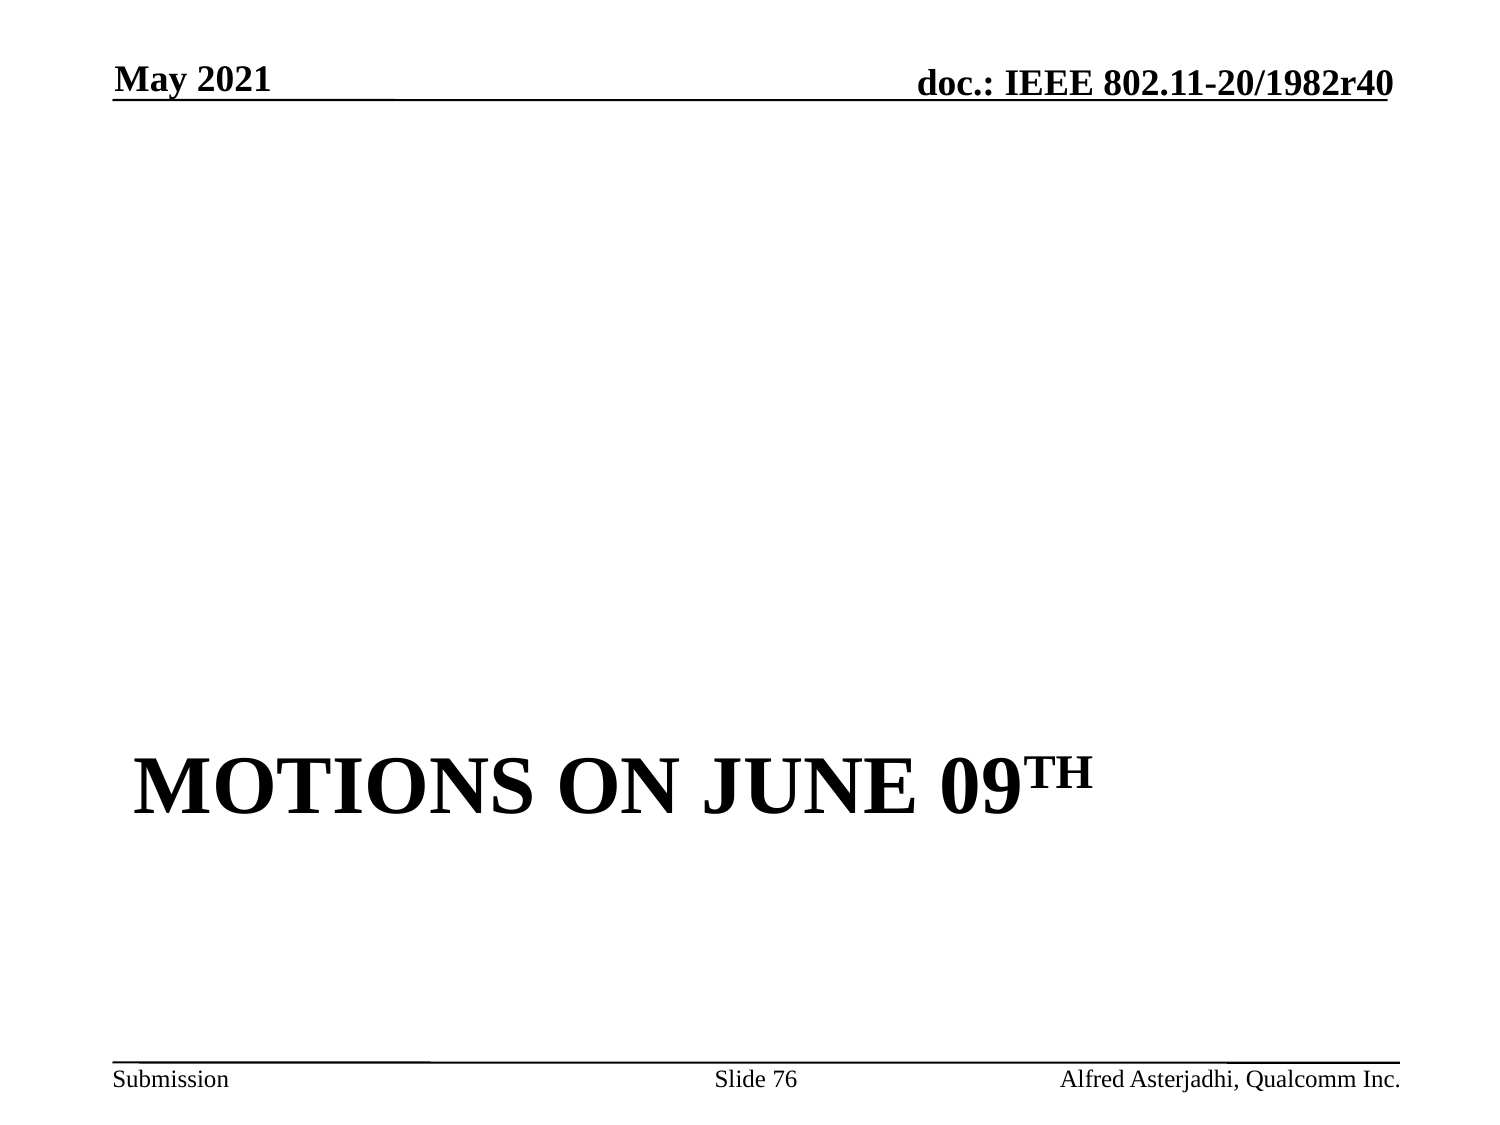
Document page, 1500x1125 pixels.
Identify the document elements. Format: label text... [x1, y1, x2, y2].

slide_number Slide 76 [712, 1061, 800, 1123]
title Motions on June 09th [118, 722, 1394, 947]
footer Alfred Asterjadhi, Qualcomm Inc. [878, 1061, 1402, 1093]
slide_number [114, 54, 423, 100]
